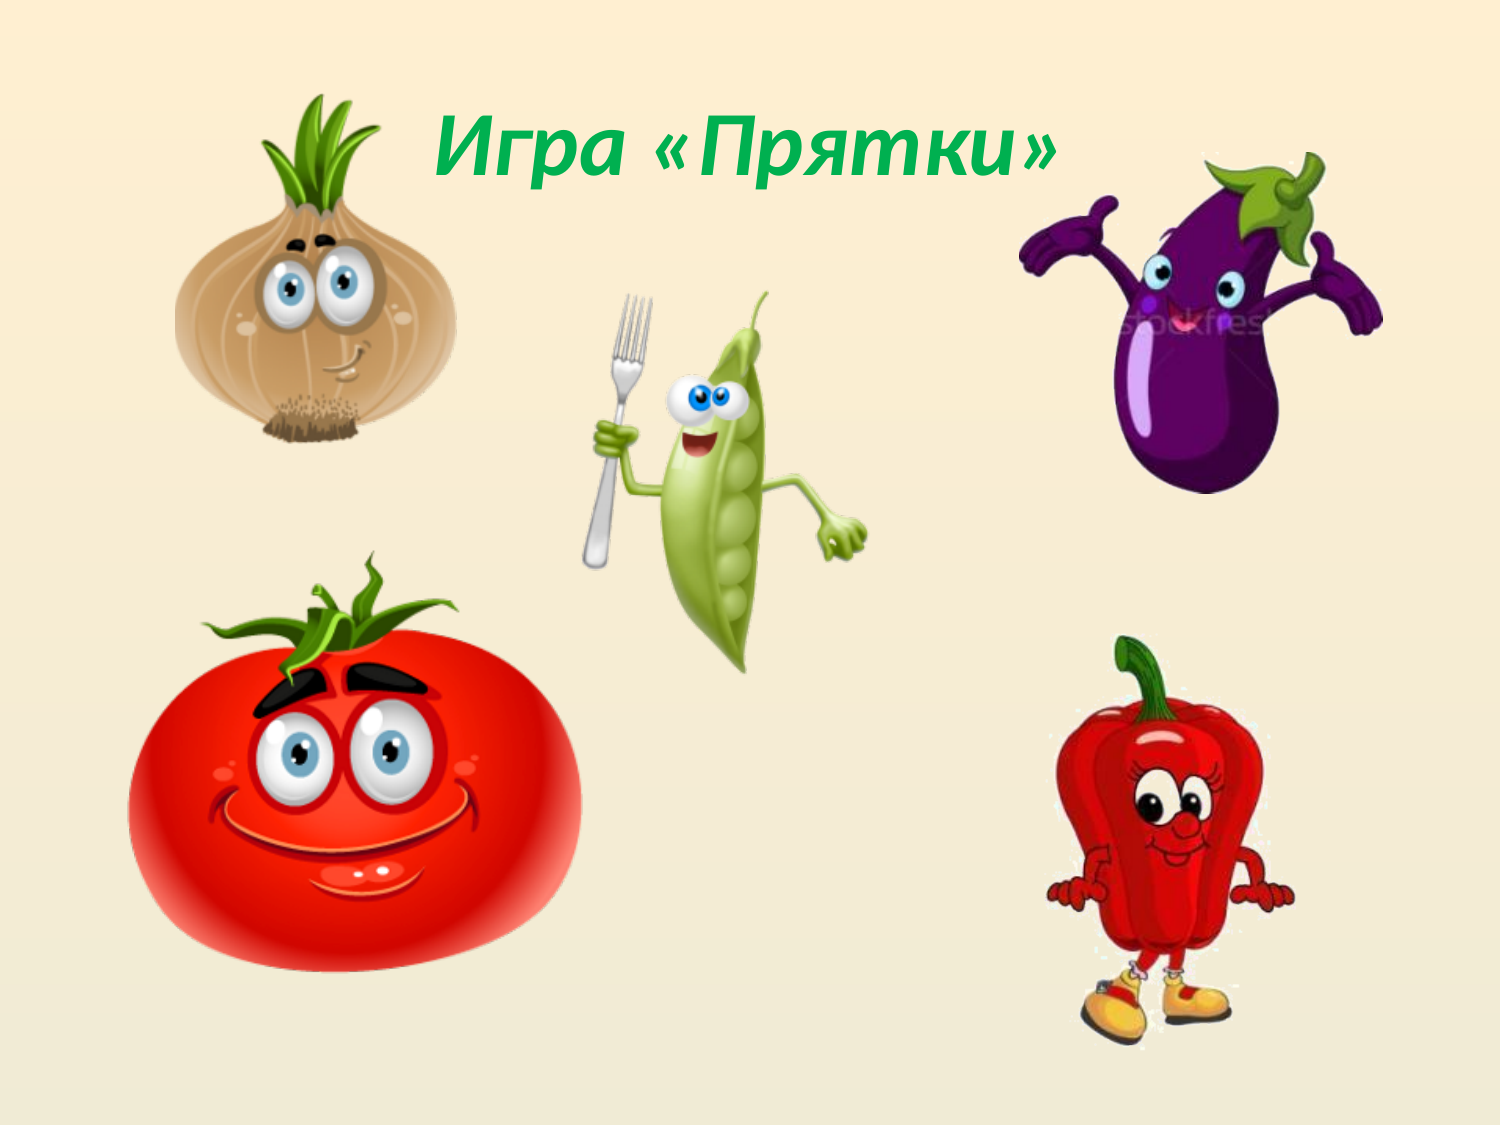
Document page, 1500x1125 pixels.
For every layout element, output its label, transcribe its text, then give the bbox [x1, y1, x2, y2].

picture [93, 280, 886, 1022]
picture [1007, 609, 1321, 1066]
picture [1019, 152, 1383, 495]
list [175, 93, 468, 455]
title Игра «Прятки» [75, 45, 1425, 233]
